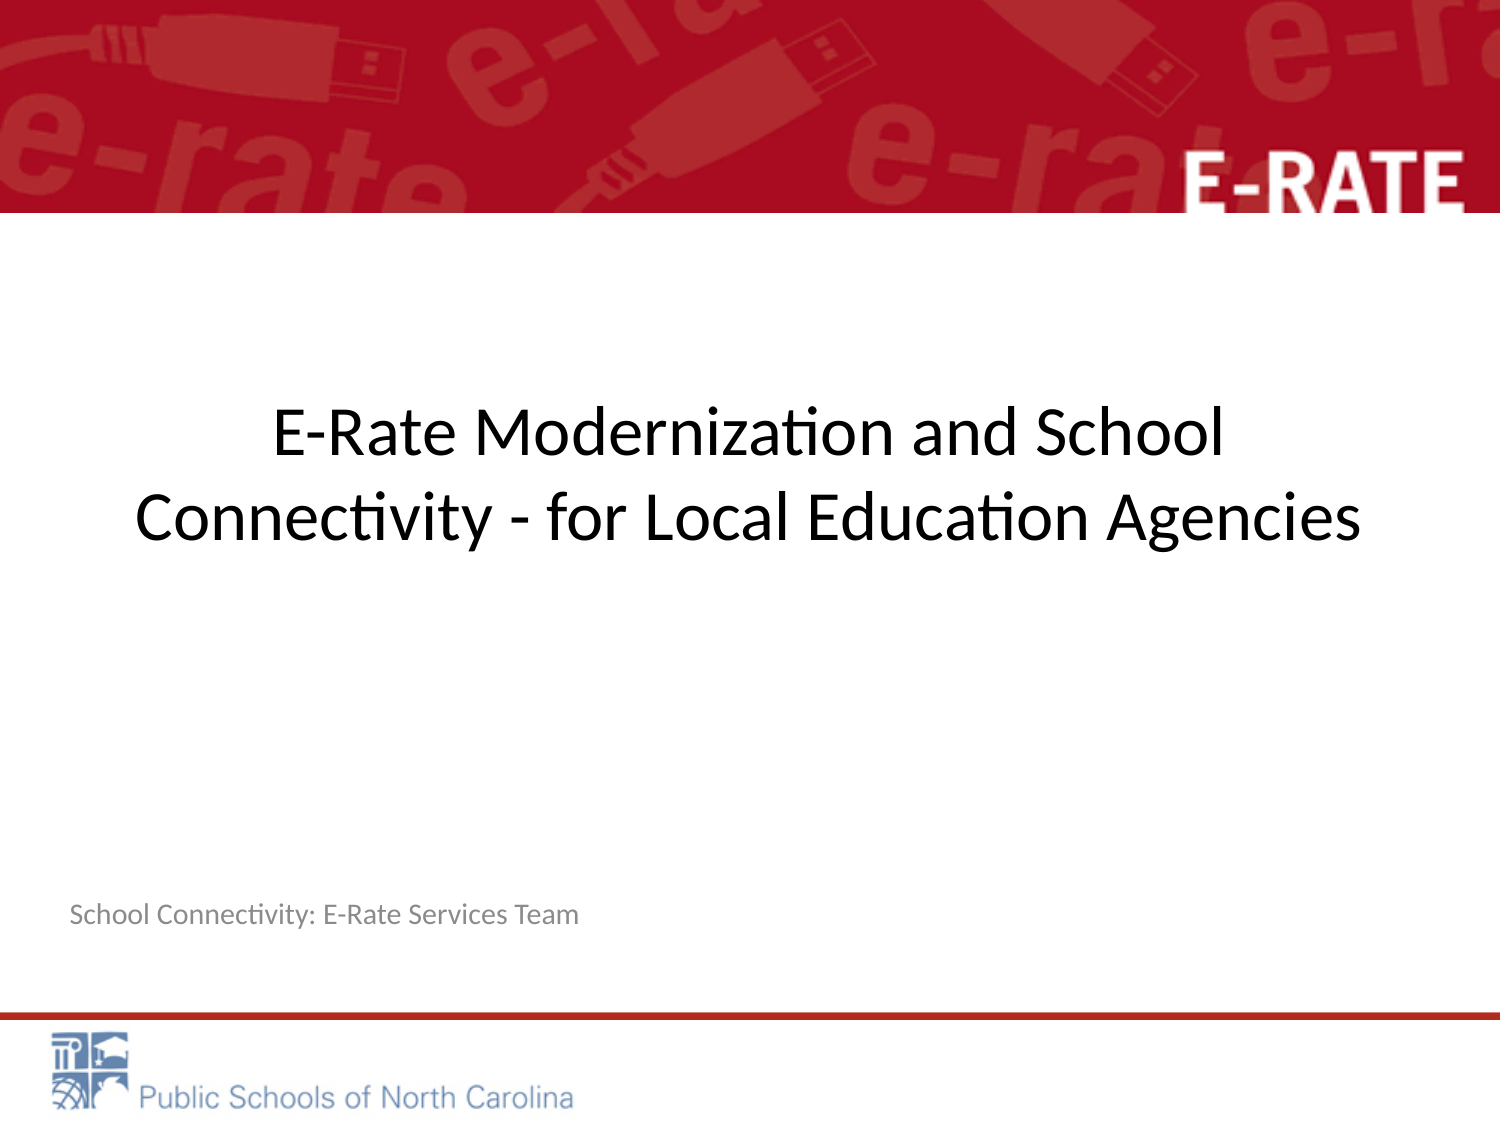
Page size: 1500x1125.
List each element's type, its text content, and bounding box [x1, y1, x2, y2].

picture [0, 0, 1500, 213]
picture [0, 1025, 1500, 1124]
subtitle School Connectivity: E-Rate Services Team [50, 887, 600, 975]
title E-Rate Modernization and School Connectivity - for Local Education Agencies [112, 349, 1388, 591]
